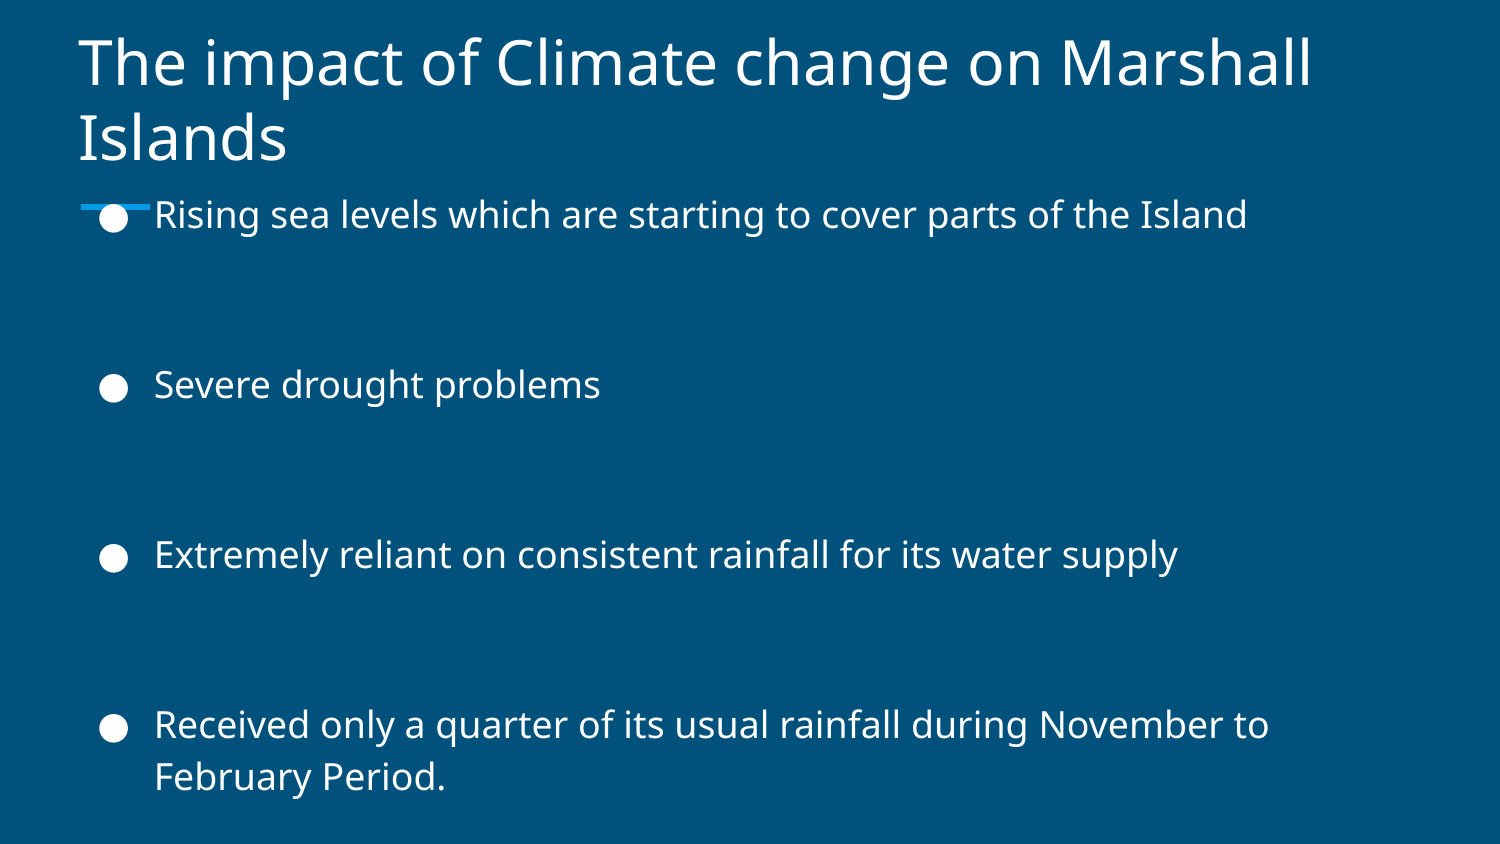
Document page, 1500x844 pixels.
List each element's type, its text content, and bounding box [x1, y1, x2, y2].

list Rising sea levels which are starting to cover parts of the Island Severe drought problems Extremely reliant on consistent rainfall for its water supply Received only a quarter of its usual rainfall during November to February Period. [63, 169, 1437, 797]
title The impact of Climate change on Marshall Islands [63, 25, 1437, 169]
